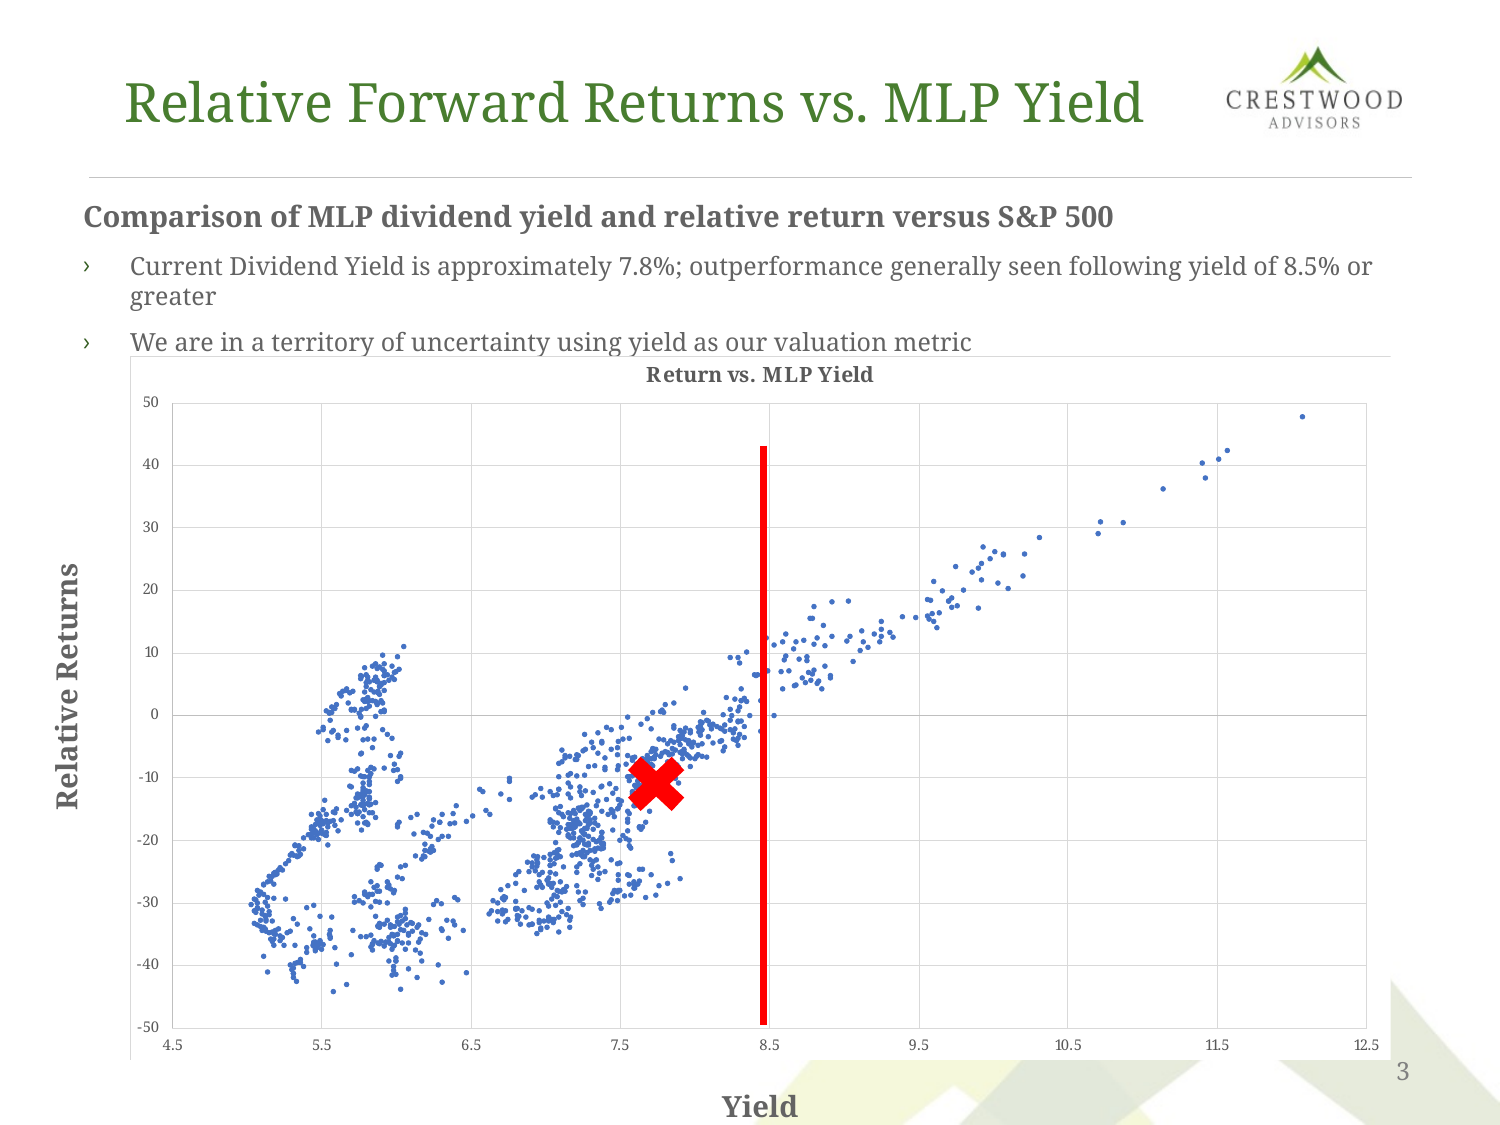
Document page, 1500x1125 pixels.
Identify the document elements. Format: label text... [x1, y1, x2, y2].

text_box Comparison of MLP dividend yield and relative return versus S&P 500 Current Dividend Yield is approximately 7.8%; outperformance generally seen following yield of 8.5% or greater We are in a territory of uncertainty using yield as our valuation metric [68, 194, 1452, 364]
title Relative Forward Returns vs. MLP Yield [109, 45, 1195, 158]
picture [1158, 18, 1469, 161]
text_box Relative Returns [44, 441, 91, 933]
slide_number 3 [1074, 1042, 1425, 1103]
text_box Yield [514, 1085, 1006, 1125]
picture [0, 310, 1500, 1125]
